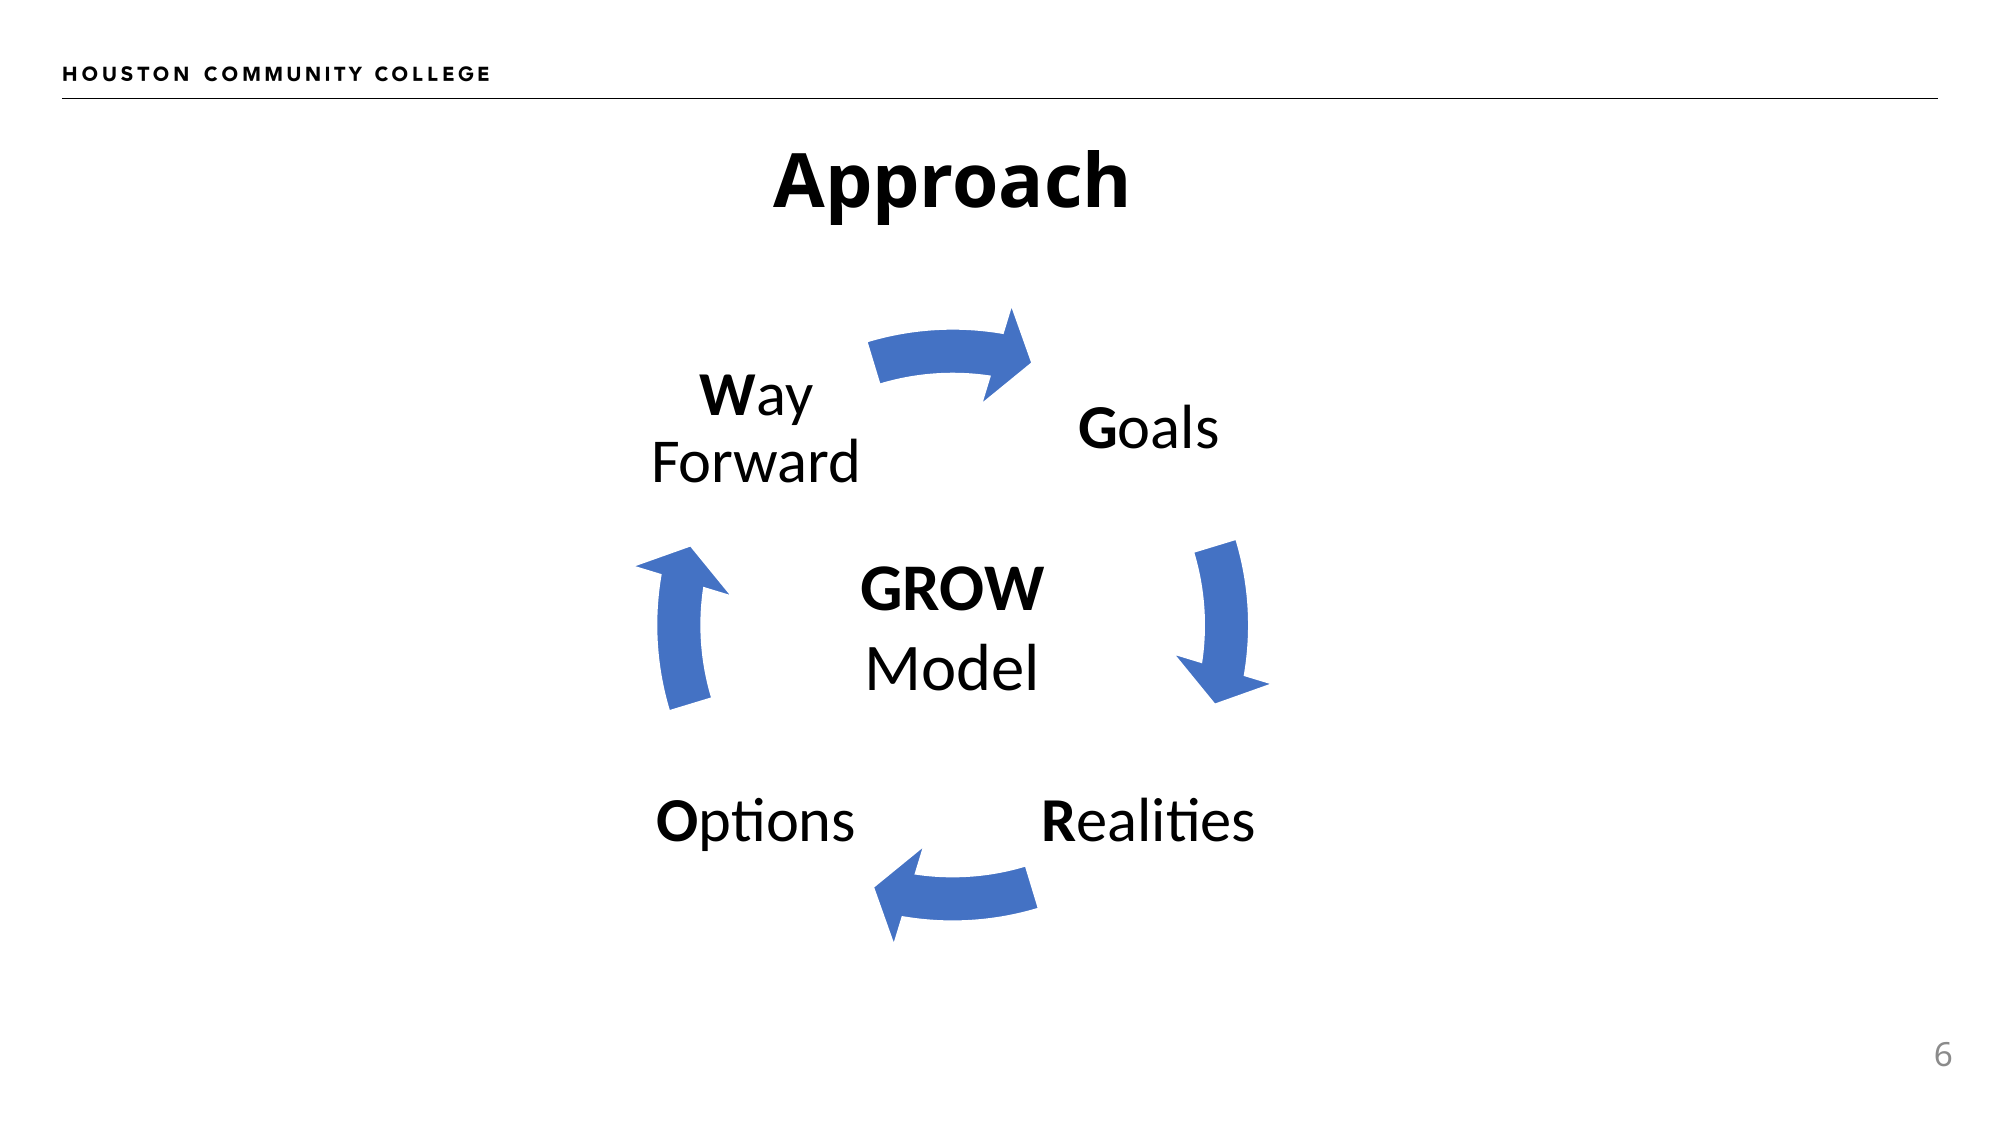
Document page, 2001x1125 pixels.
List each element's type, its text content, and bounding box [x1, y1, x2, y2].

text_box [285, 298, 1620, 952]
picture [51, 54, 501, 93]
title Approach [117, 60, 1788, 306]
